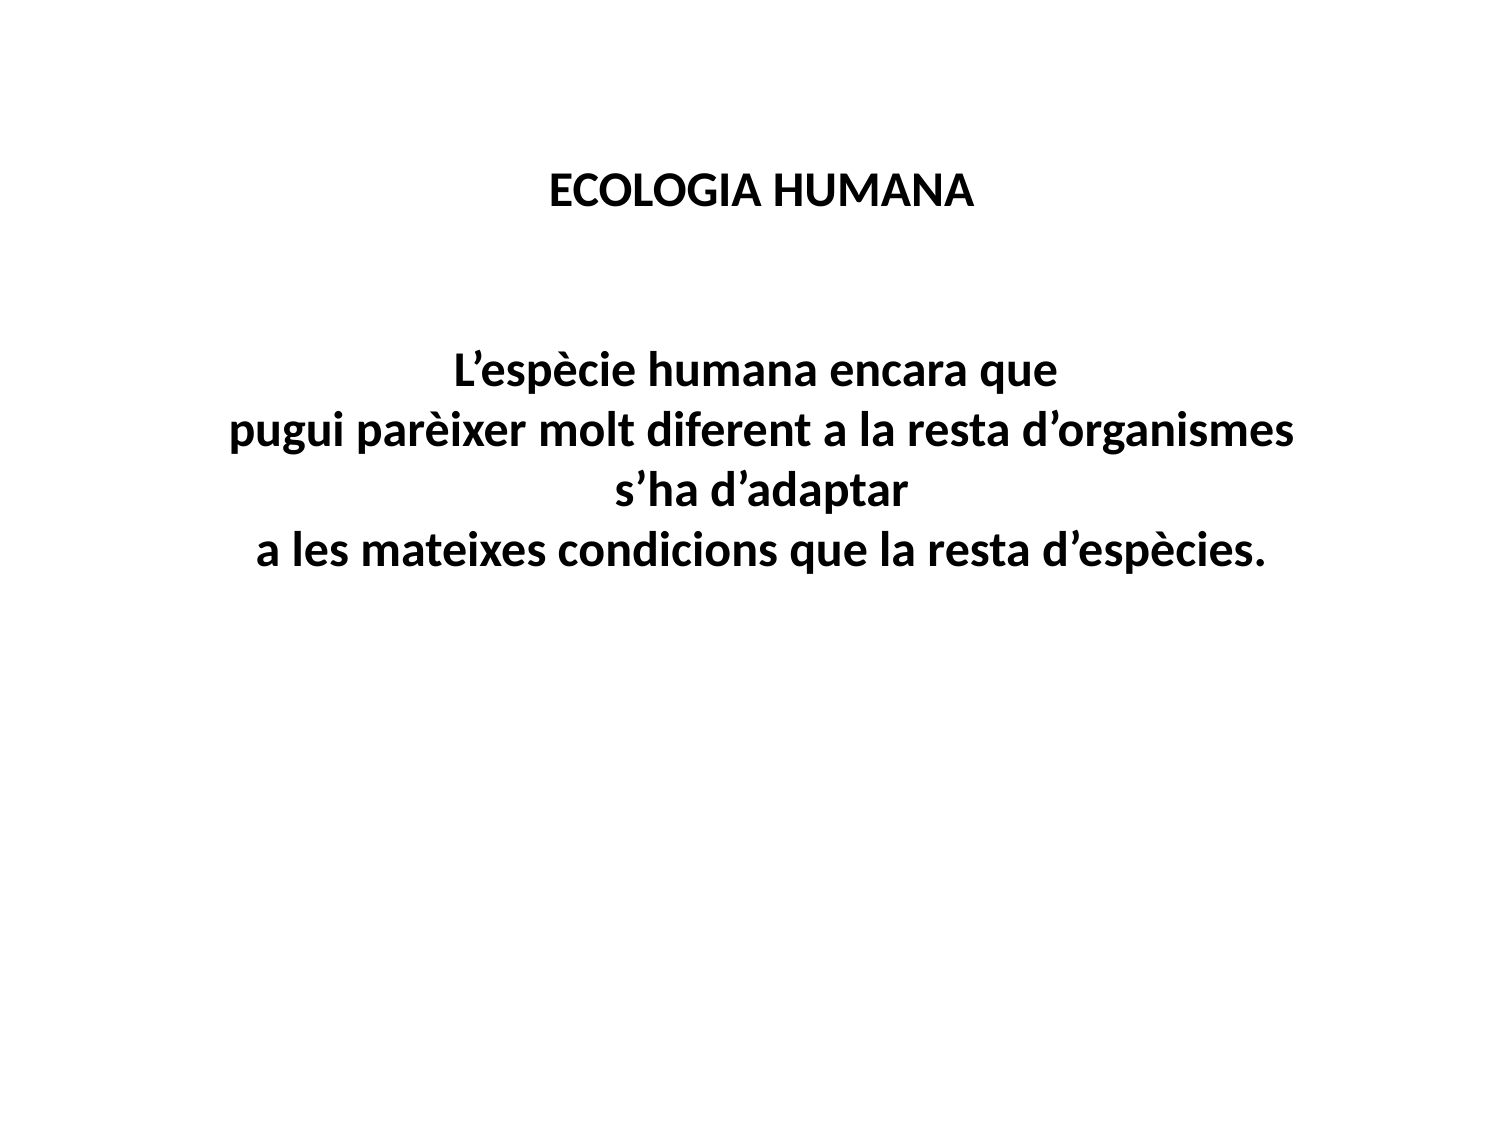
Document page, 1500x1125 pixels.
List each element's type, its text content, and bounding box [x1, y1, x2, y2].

text_box ECOLOGIA HUMANA L’espècie humana encara que pugui parèixer molt diferent a la resta d’organismes s’ha d’adaptar a les mateixes condicions que la resta d’espècies. [135, 148, 1388, 794]
